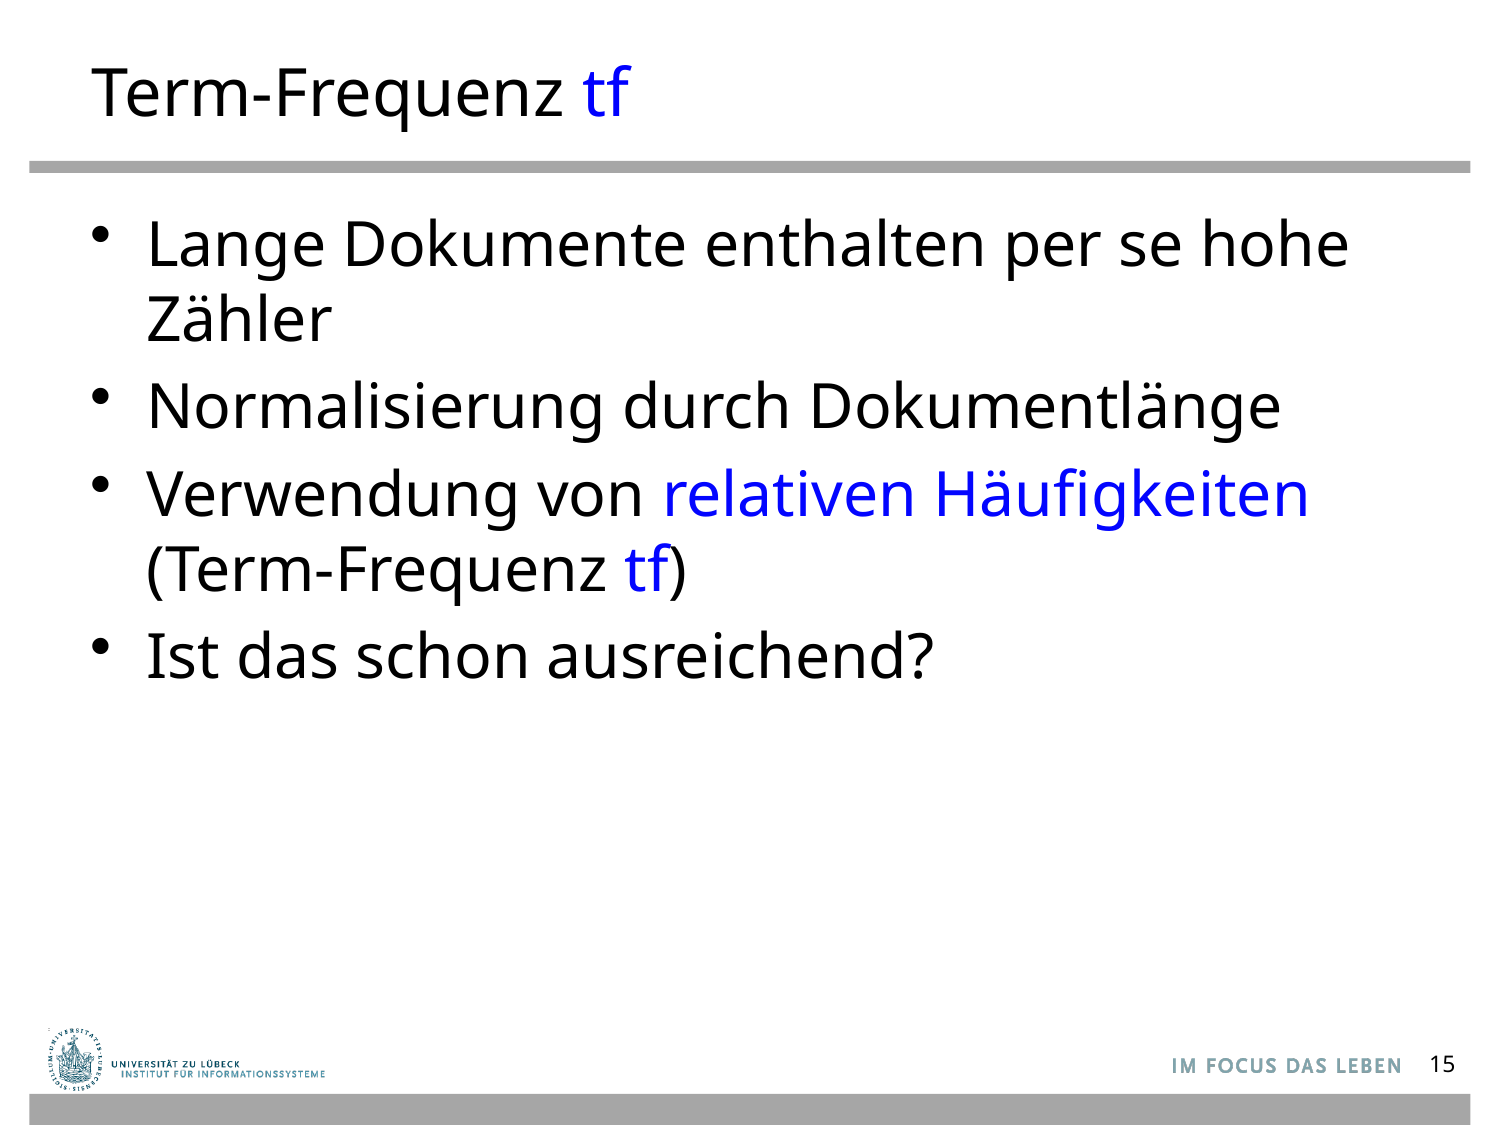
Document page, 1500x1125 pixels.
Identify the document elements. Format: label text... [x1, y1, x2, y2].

slide_number 15 [1305, 1050, 1471, 1083]
picture [1173, 1058, 1305, 1073]
title Term-Frequenz tf [76, 42, 1427, 126]
list Lange Dokumente enthalten per se hohe Zähler Normalisierung durch Dokumentlänge Verwendung von relativen Häufigkeiten (Term-Frequenz tf) Ist das schon ausreichend? [75, 196, 1425, 1012]
